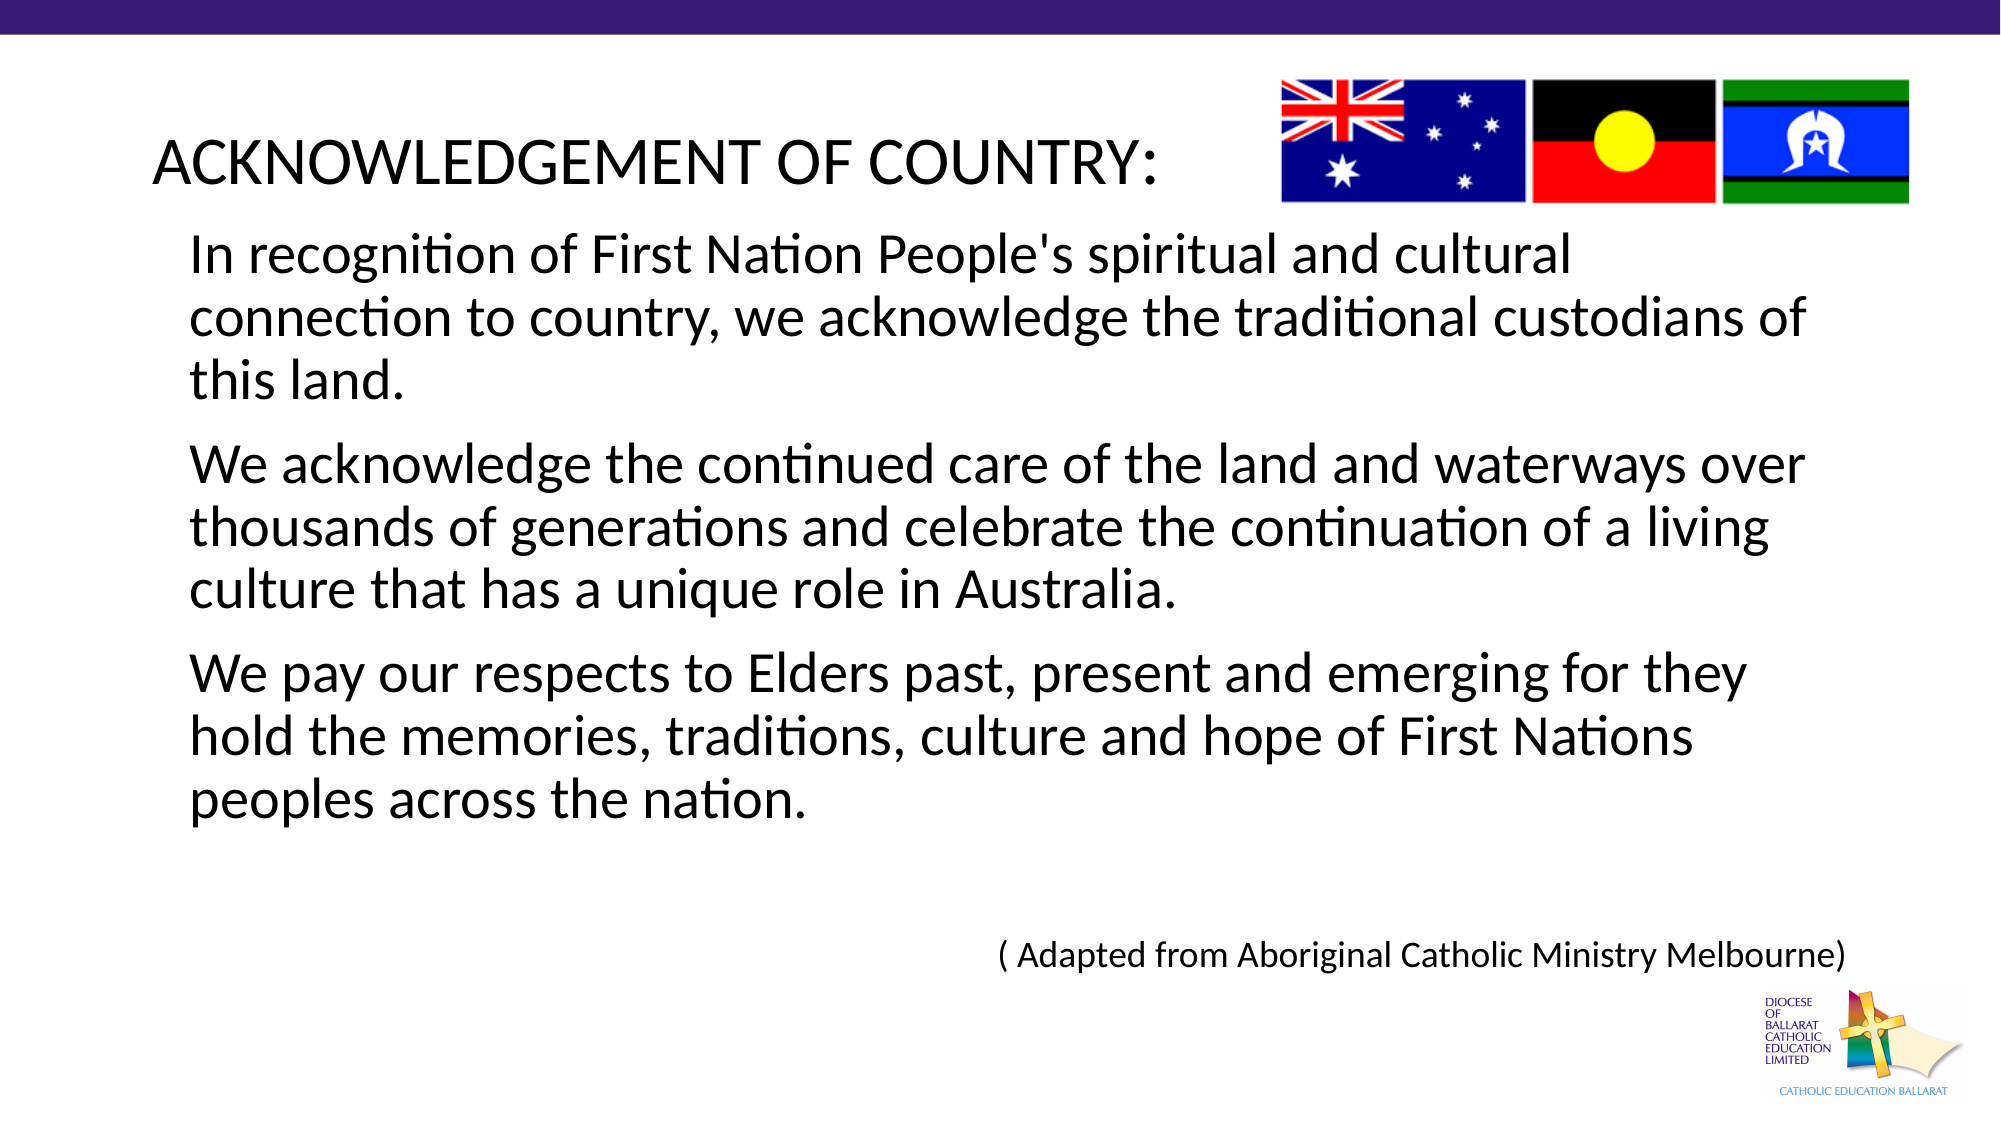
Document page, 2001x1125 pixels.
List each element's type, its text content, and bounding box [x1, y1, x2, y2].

list In recognition of First Nation People's spiritual and cultural connection to country, we acknowledge the traditional custodians of this land. We acknowledge the continued care of the land and waterways over thousands of generations and celebrate the continuation of a living culture that has a unique role in Australia. We pay our respects to Elders past, present and emerging for they hold the memories, traditions, culture and hope of First Nations peoples across the nation. ( Adapted from Aboriginal Catholic Ministry Melbourne) [137, 216, 1863, 1102]
picture [1863, 987, 1968, 1098]
title ACKNOWLEDGEMENT OF COUNTRY: [137, 111, 1271, 216]
picture [1271, 70, 1923, 217]
